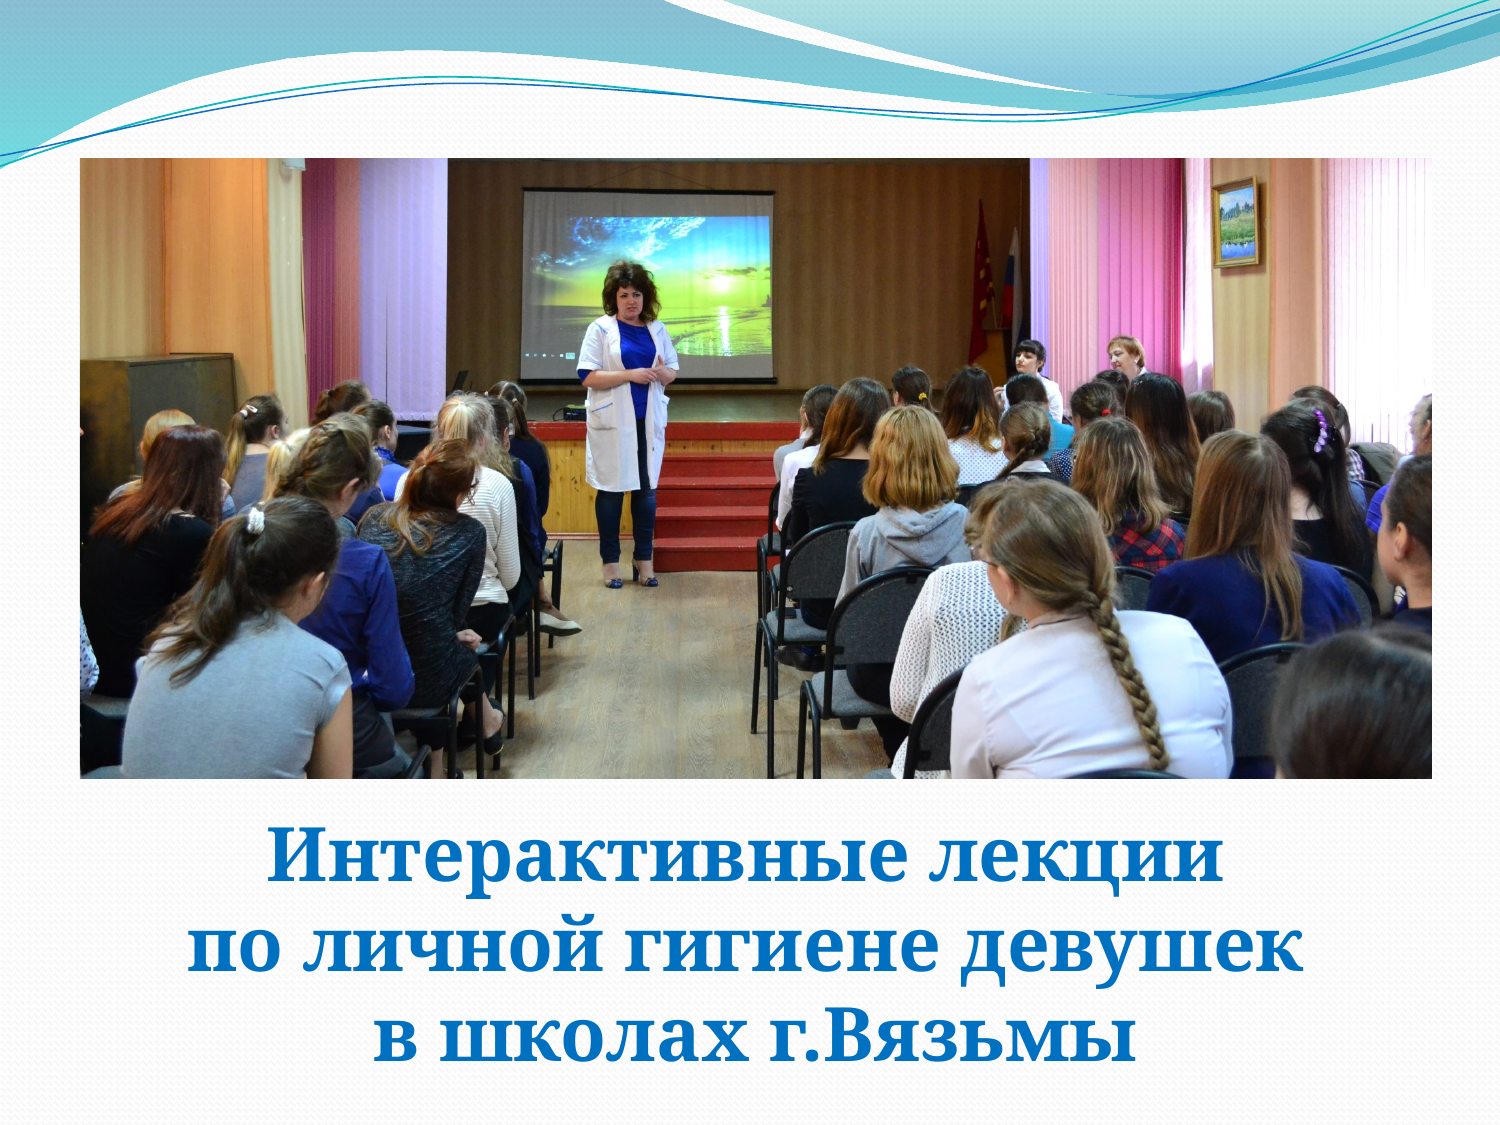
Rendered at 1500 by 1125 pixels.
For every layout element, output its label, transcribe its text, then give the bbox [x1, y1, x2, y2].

text_box Интерактивные лекции по личной гигиене девушек в школах г.Вязьмы [41, 798, 1471, 1084]
picture [79, 158, 1432, 779]
